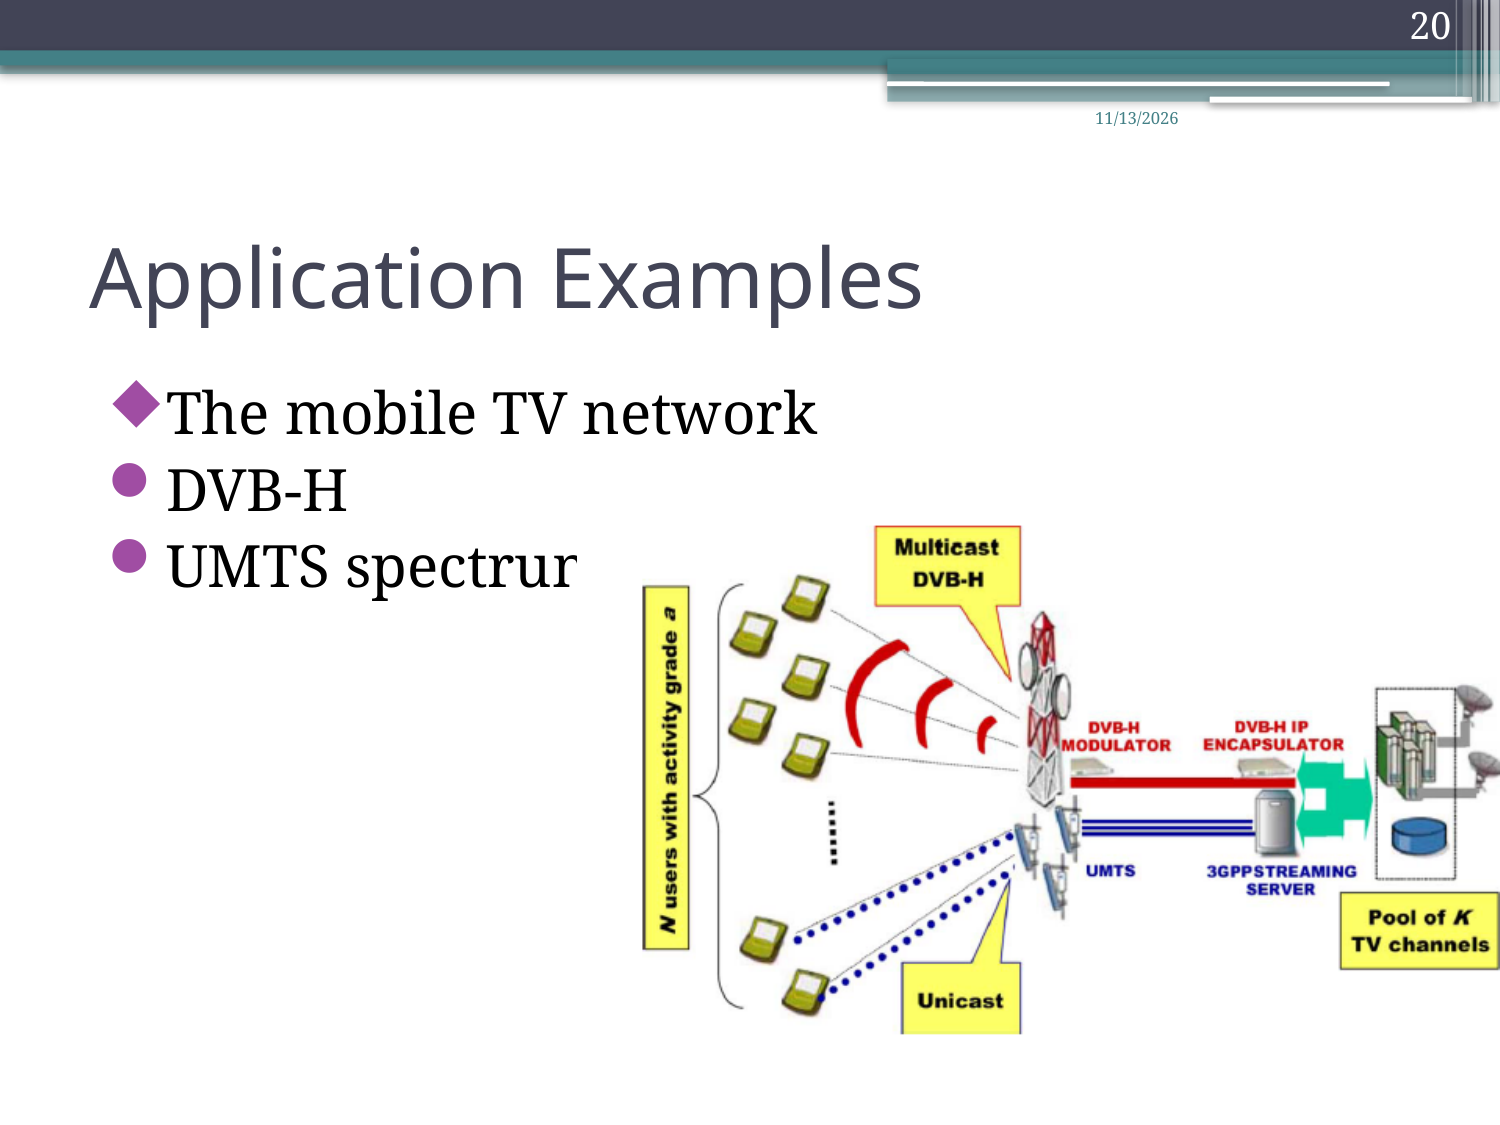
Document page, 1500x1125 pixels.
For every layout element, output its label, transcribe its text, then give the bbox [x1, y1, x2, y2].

title Application Examples [75, 187, 1425, 363]
slide_number 20 [1341, 0, 1466, 61]
list The mobile TV network DVB-H UMTS spectrum [75, 368, 1425, 1079]
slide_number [1080, 100, 1238, 176]
picture [577, 479, 1500, 1048]
